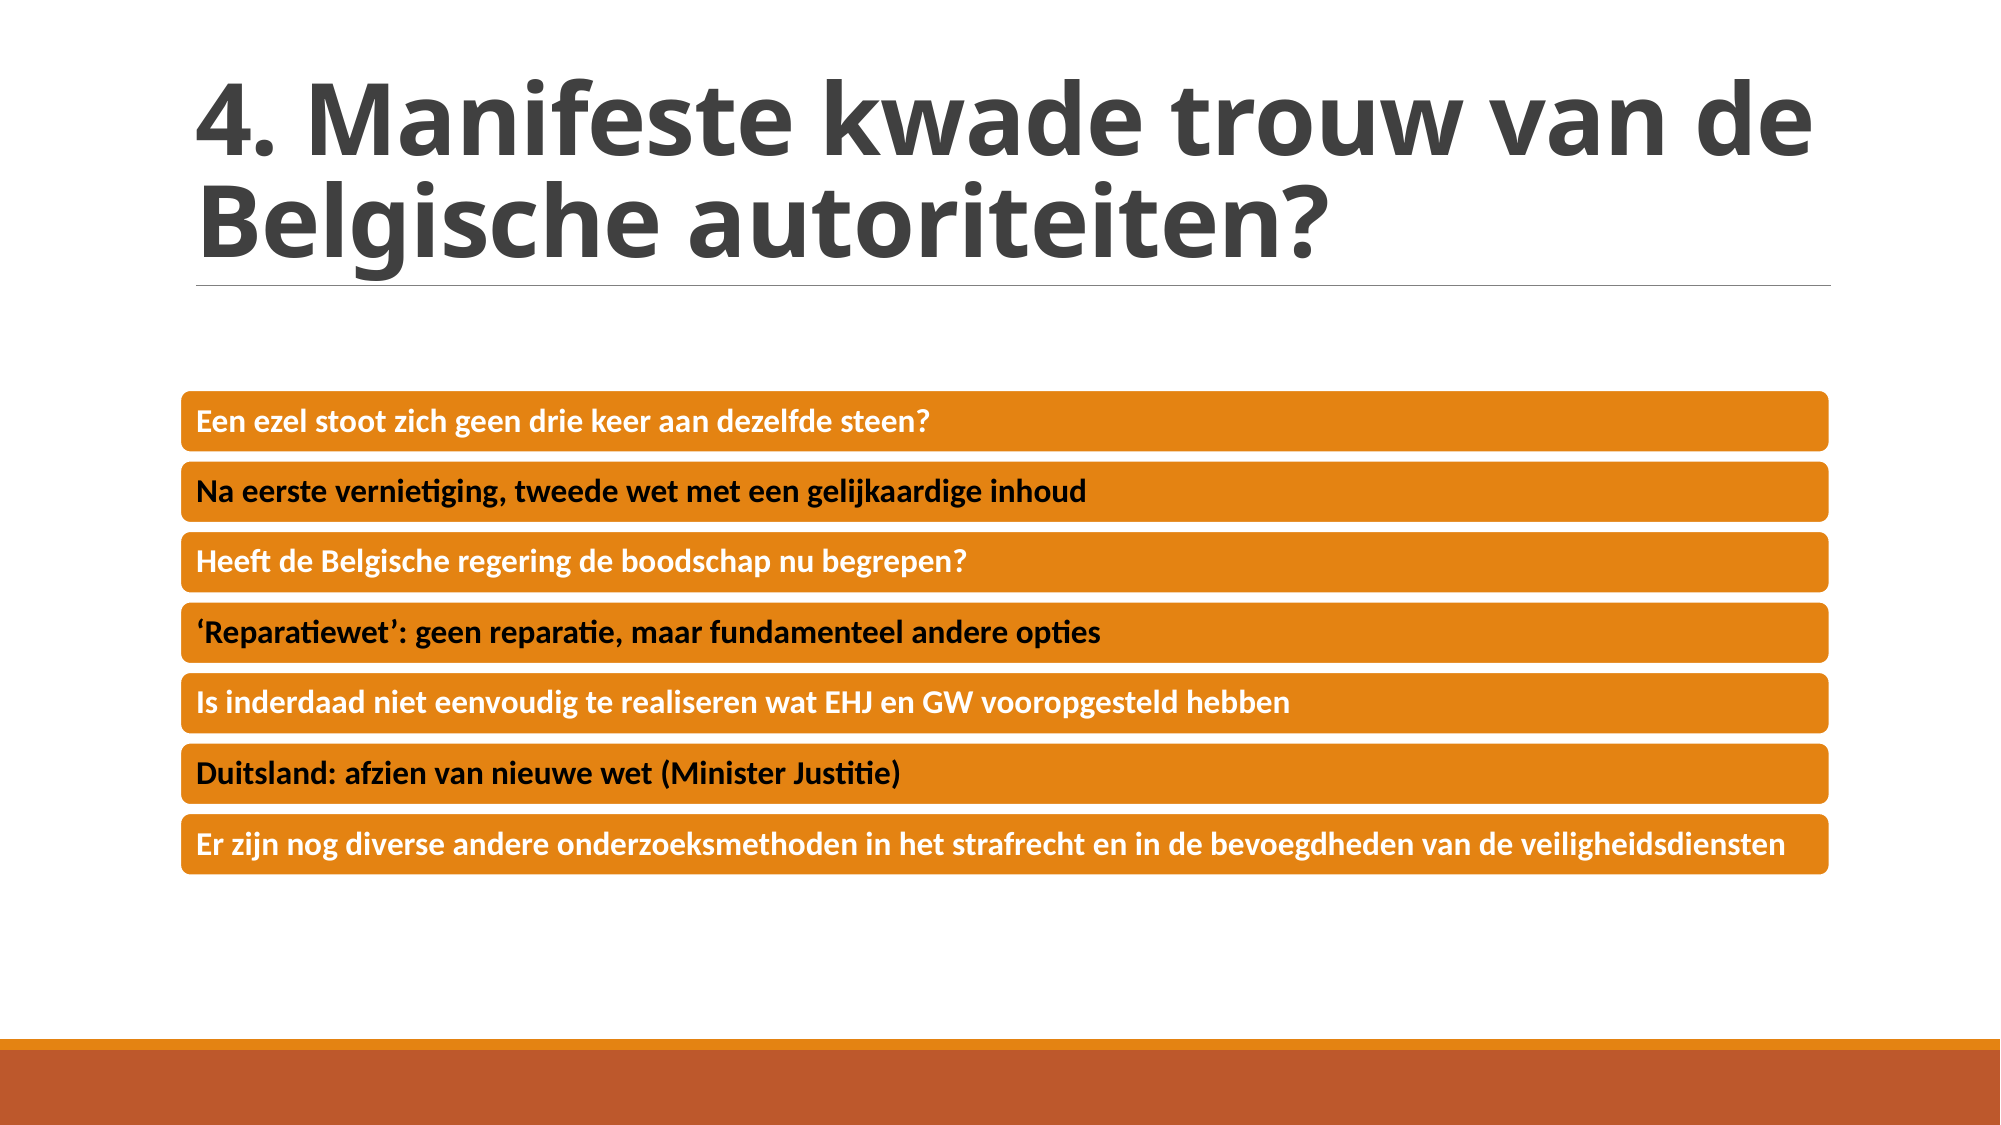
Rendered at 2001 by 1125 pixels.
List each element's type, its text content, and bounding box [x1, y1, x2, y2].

title 4. Manifeste kwade trouw van de Belgische autoriteiten? [180, 47, 1830, 285]
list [179, 302, 1831, 964]
